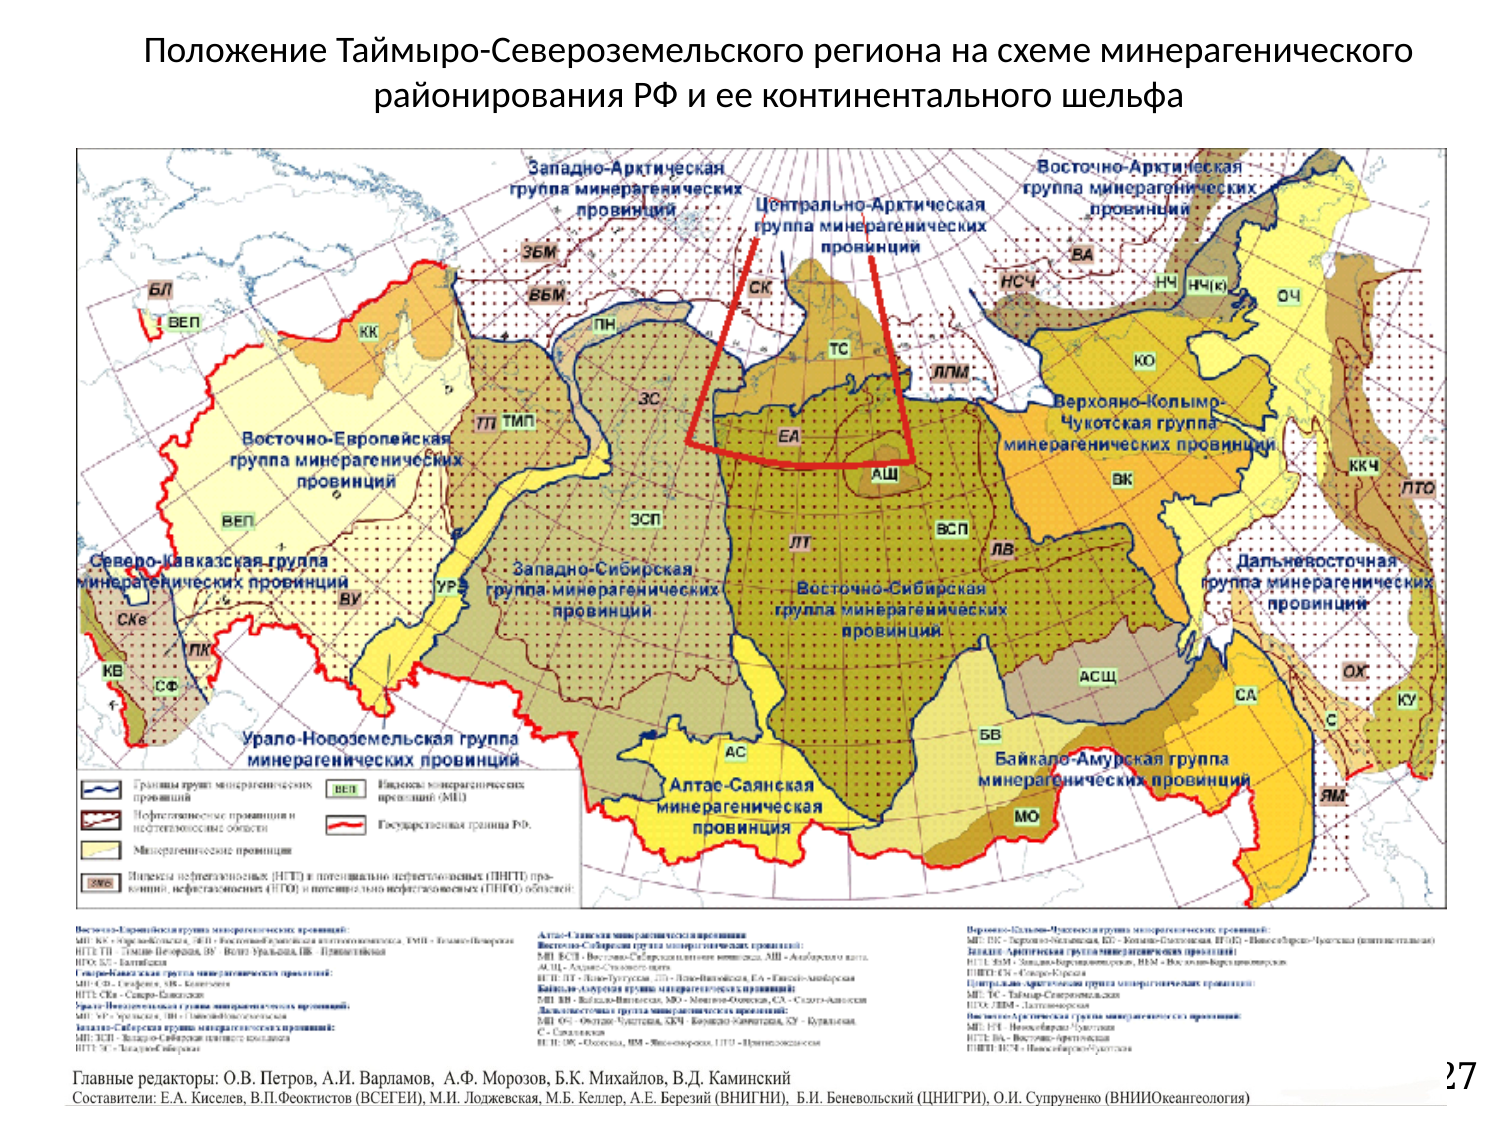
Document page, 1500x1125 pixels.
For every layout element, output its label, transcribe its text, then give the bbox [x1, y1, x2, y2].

text_box Положение Таймыро-Североземельского региона на схеме минерагенического районирования РФ и ее континентального шельфа [128, 17, 1430, 123]
picture [76, 148, 1447, 1055]
picture [63, 1060, 1447, 1106]
text_box 27 [1449, 1044, 1493, 1105]
